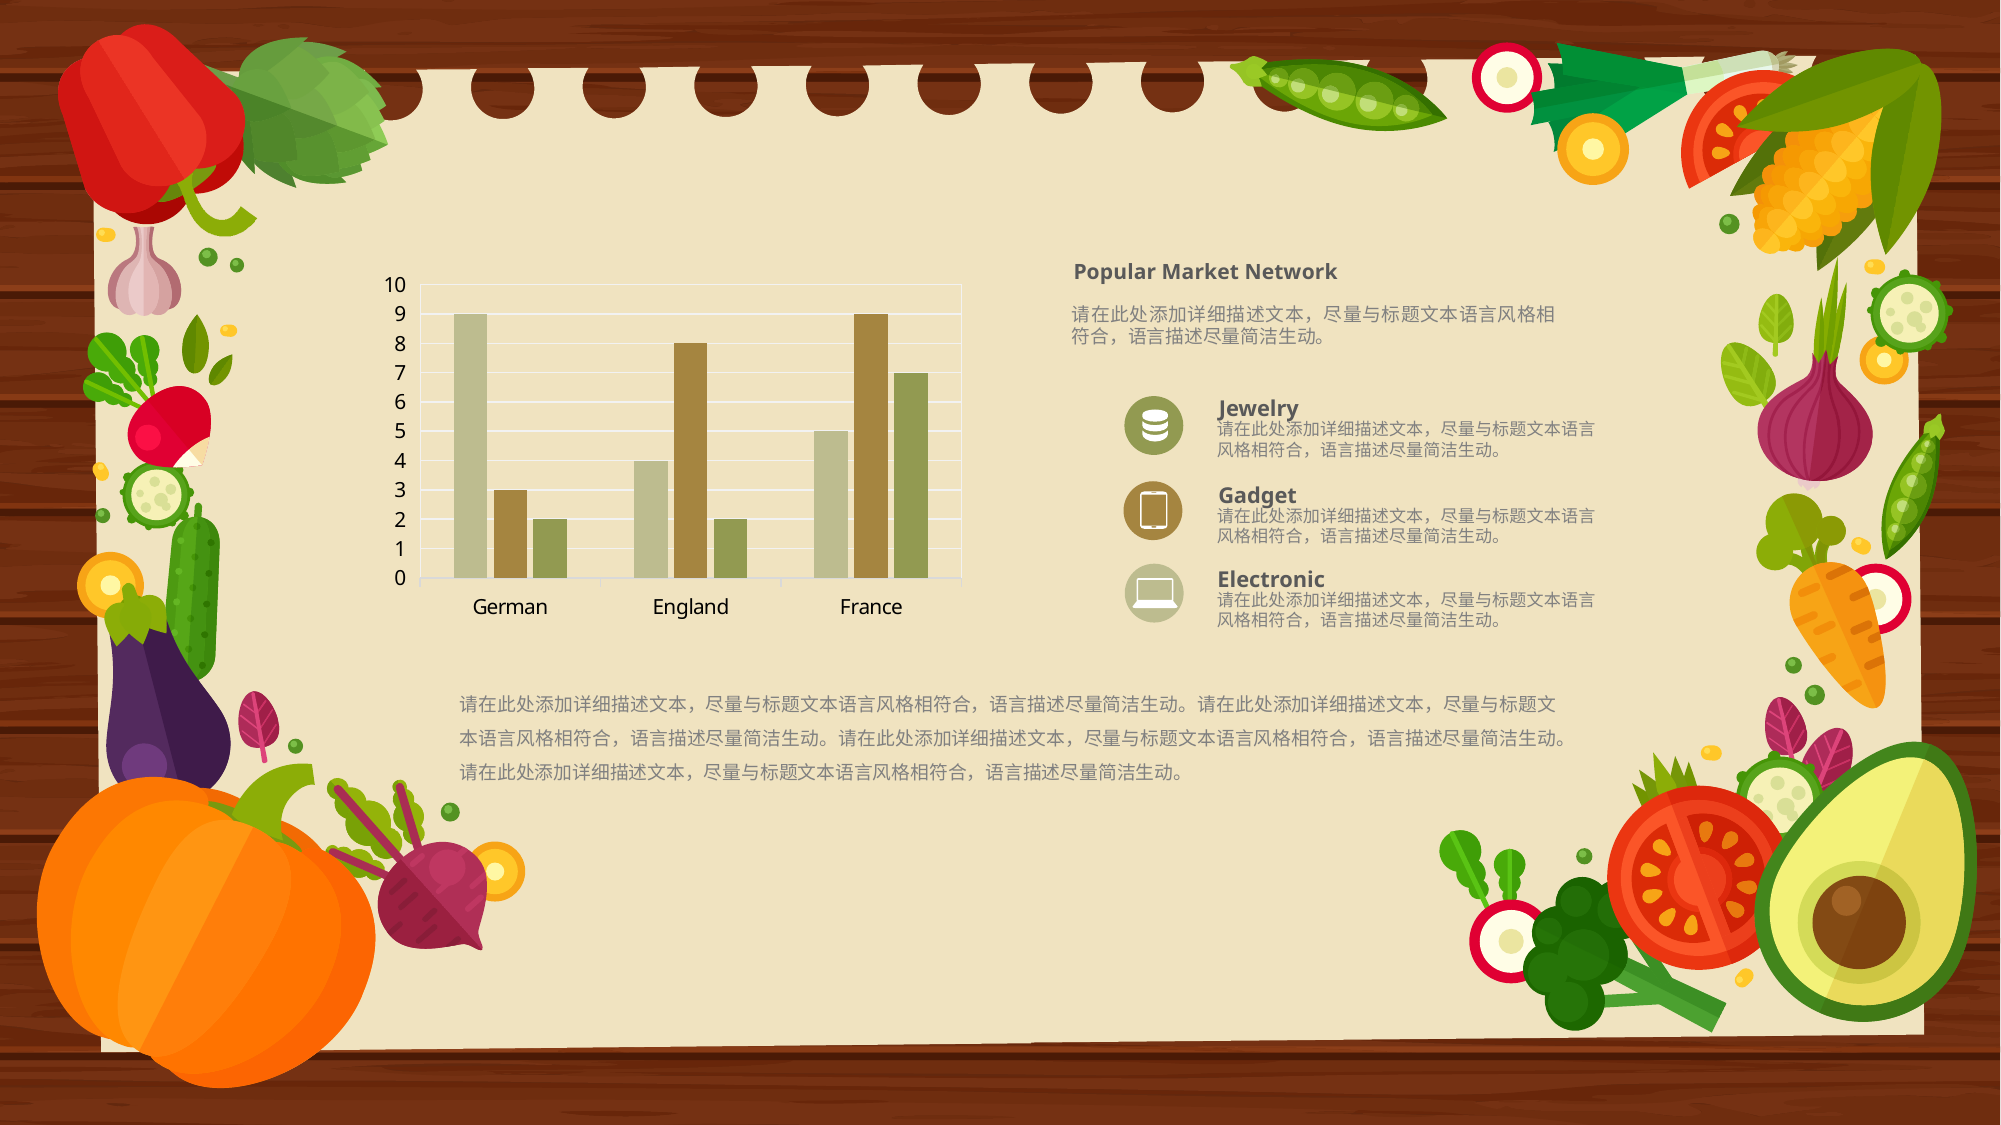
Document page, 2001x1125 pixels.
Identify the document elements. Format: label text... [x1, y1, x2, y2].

text_box [1142, 421, 1168, 442]
text_box 请在此处添加详细描述文本，尽量与标题文本语言风格相符合，语言描述尽量简洁生动。请在此处添加详细描述文本，尽量与标题文本语言风格相符合，语言描述尽量简洁生动。请在此处添加详细描述文本，尽量与标题文本语言风格相符合，语言描述尽量简洁生动。请在此处添加详细描述文本，尽量与标题文本语言风格相符合，语言描述尽量简洁生动。 [445, 674, 1570, 791]
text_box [1123, 481, 1183, 541]
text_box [1202, 474, 1628, 555]
text_box [1123, 395, 1185, 456]
text_box Popular Market Network [1058, 251, 1354, 292]
text_box [1142, 409, 1168, 422]
chart [383, 264, 987, 649]
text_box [1202, 557, 1628, 639]
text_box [1202, 387, 1619, 469]
text_box 请在此处添加详细描述文本，尽量与标题文本语言风格相符合，语言描述尽量简洁生动。 [1056, 295, 1571, 355]
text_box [1124, 563, 1184, 623]
